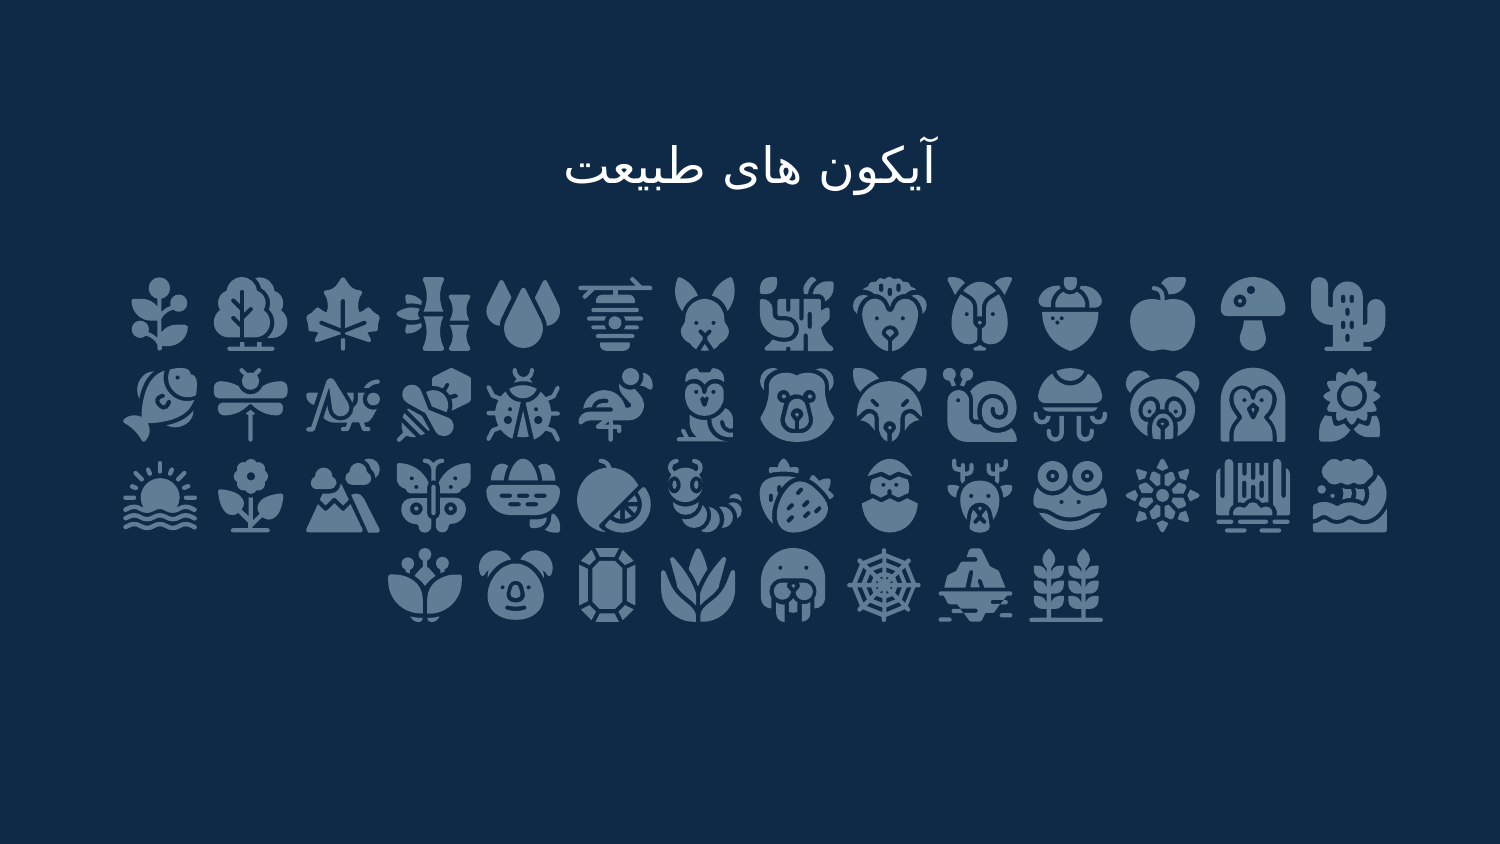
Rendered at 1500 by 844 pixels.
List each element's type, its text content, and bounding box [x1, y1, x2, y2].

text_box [213, 367, 288, 442]
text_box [946, 276, 1013, 351]
text_box [1311, 277, 1386, 351]
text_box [852, 367, 927, 442]
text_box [1124, 458, 1201, 533]
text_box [759, 458, 835, 533]
text_box [1029, 548, 1103, 622]
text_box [1033, 367, 1108, 442]
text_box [938, 548, 1013, 622]
text_box [847, 548, 921, 623]
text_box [578, 547, 636, 623]
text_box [482, 279, 564, 349]
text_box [1129, 276, 1196, 352]
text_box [1318, 367, 1381, 442]
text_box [478, 550, 554, 621]
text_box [213, 276, 288, 351]
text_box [577, 367, 653, 442]
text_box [122, 460, 198, 531]
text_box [122, 367, 198, 442]
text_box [396, 458, 471, 533]
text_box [759, 367, 835, 443]
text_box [486, 458, 561, 533]
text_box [1220, 276, 1286, 351]
text_box آیکون های طبیعت [171, 118, 1328, 198]
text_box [852, 276, 927, 352]
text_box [674, 276, 736, 352]
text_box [1125, 370, 1200, 440]
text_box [1037, 276, 1104, 352]
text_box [578, 276, 653, 352]
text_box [485, 367, 561, 442]
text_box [305, 458, 381, 533]
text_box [861, 458, 919, 533]
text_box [667, 458, 743, 533]
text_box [1312, 458, 1388, 533]
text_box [1220, 367, 1286, 443]
text_box [131, 277, 188, 351]
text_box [760, 547, 826, 623]
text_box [1033, 460, 1108, 531]
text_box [947, 458, 1013, 533]
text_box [576, 458, 654, 533]
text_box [396, 367, 471, 442]
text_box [676, 367, 734, 442]
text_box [305, 277, 381, 351]
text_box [395, 276, 472, 351]
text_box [942, 367, 1018, 443]
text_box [759, 276, 835, 352]
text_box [660, 548, 736, 622]
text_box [1215, 458, 1291, 533]
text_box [217, 458, 284, 533]
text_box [387, 547, 463, 623]
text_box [305, 377, 381, 432]
